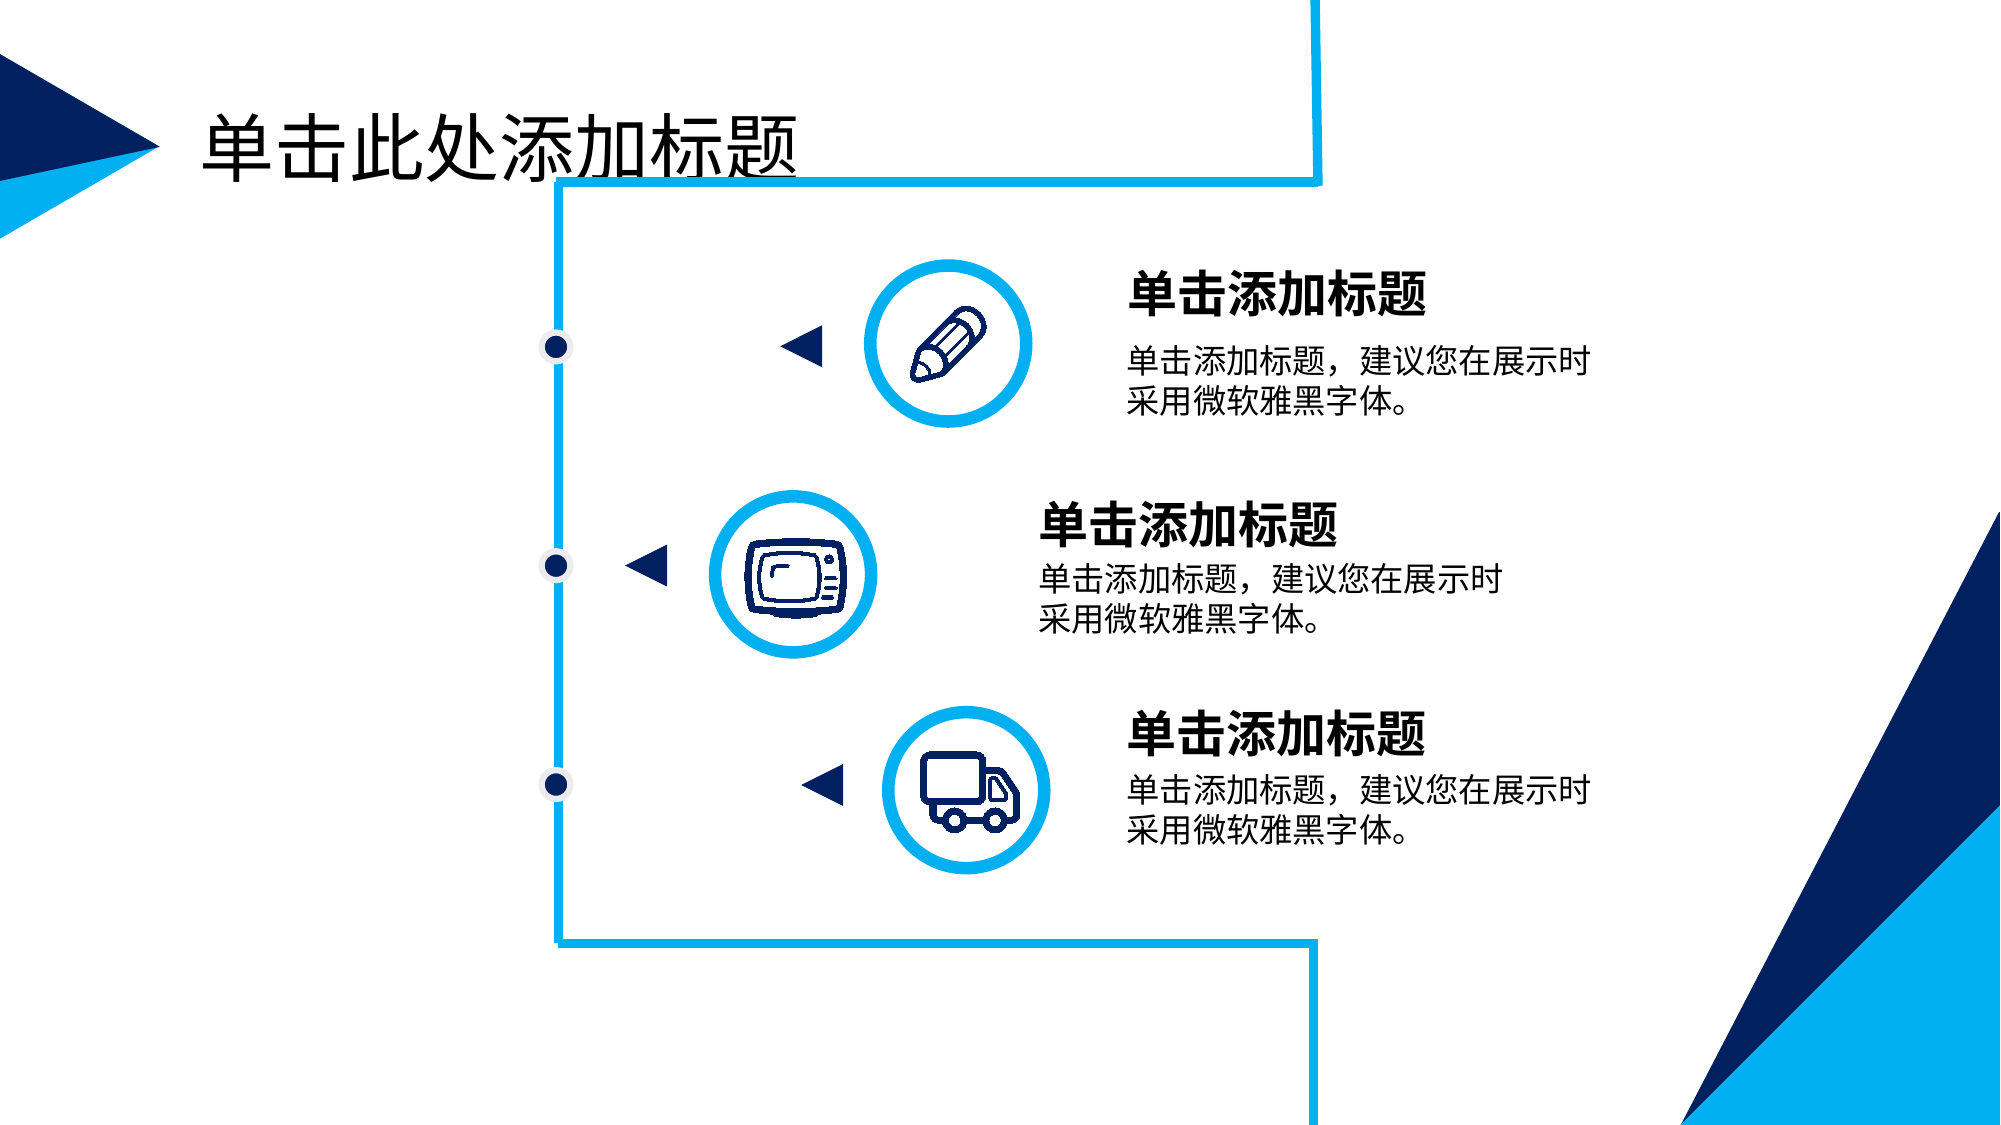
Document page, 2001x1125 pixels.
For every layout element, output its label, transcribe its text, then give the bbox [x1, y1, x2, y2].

text_box [824, 586, 838, 590]
text_box [824, 576, 838, 580]
text_box 单击添加标题 [1111, 695, 1476, 761]
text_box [1534, 659, 2000, 978]
text_box [824, 554, 834, 564]
text_box [622, 542, 669, 589]
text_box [0, 55, 158, 238]
text_box 单击添加标题，建议您在展示时采用微软雅黑字体。 [1111, 761, 1534, 857]
text_box [920, 751, 1020, 833]
text_box [910, 306, 987, 383]
text_box 单击添加标题，建议您在展示时采用微软雅黑字体。 [1111, 332, 1612, 428]
text_box [770, 564, 790, 578]
text_box [540, 550, 572, 582]
text_box [714, 495, 873, 654]
text_box [988, 776, 1008, 802]
text_box 单击添加标题，建议您在展示时采用微软雅黑字体。 [1023, 551, 1524, 646]
text_box 单击此处添加标题 [184, 94, 888, 200]
text_box 单击添加标题 [1023, 485, 1388, 551]
text_box [744, 538, 847, 619]
text_box 单击添加标题 [1112, 255, 1477, 331]
text_box [798, 762, 845, 808]
text_box [887, 711, 1046, 870]
text_box [821, 595, 834, 600]
text_box [757, 551, 822, 603]
text_box [869, 264, 1028, 423]
text_box [540, 331, 572, 363]
text_box [540, 769, 572, 800]
text_box [777, 323, 824, 369]
